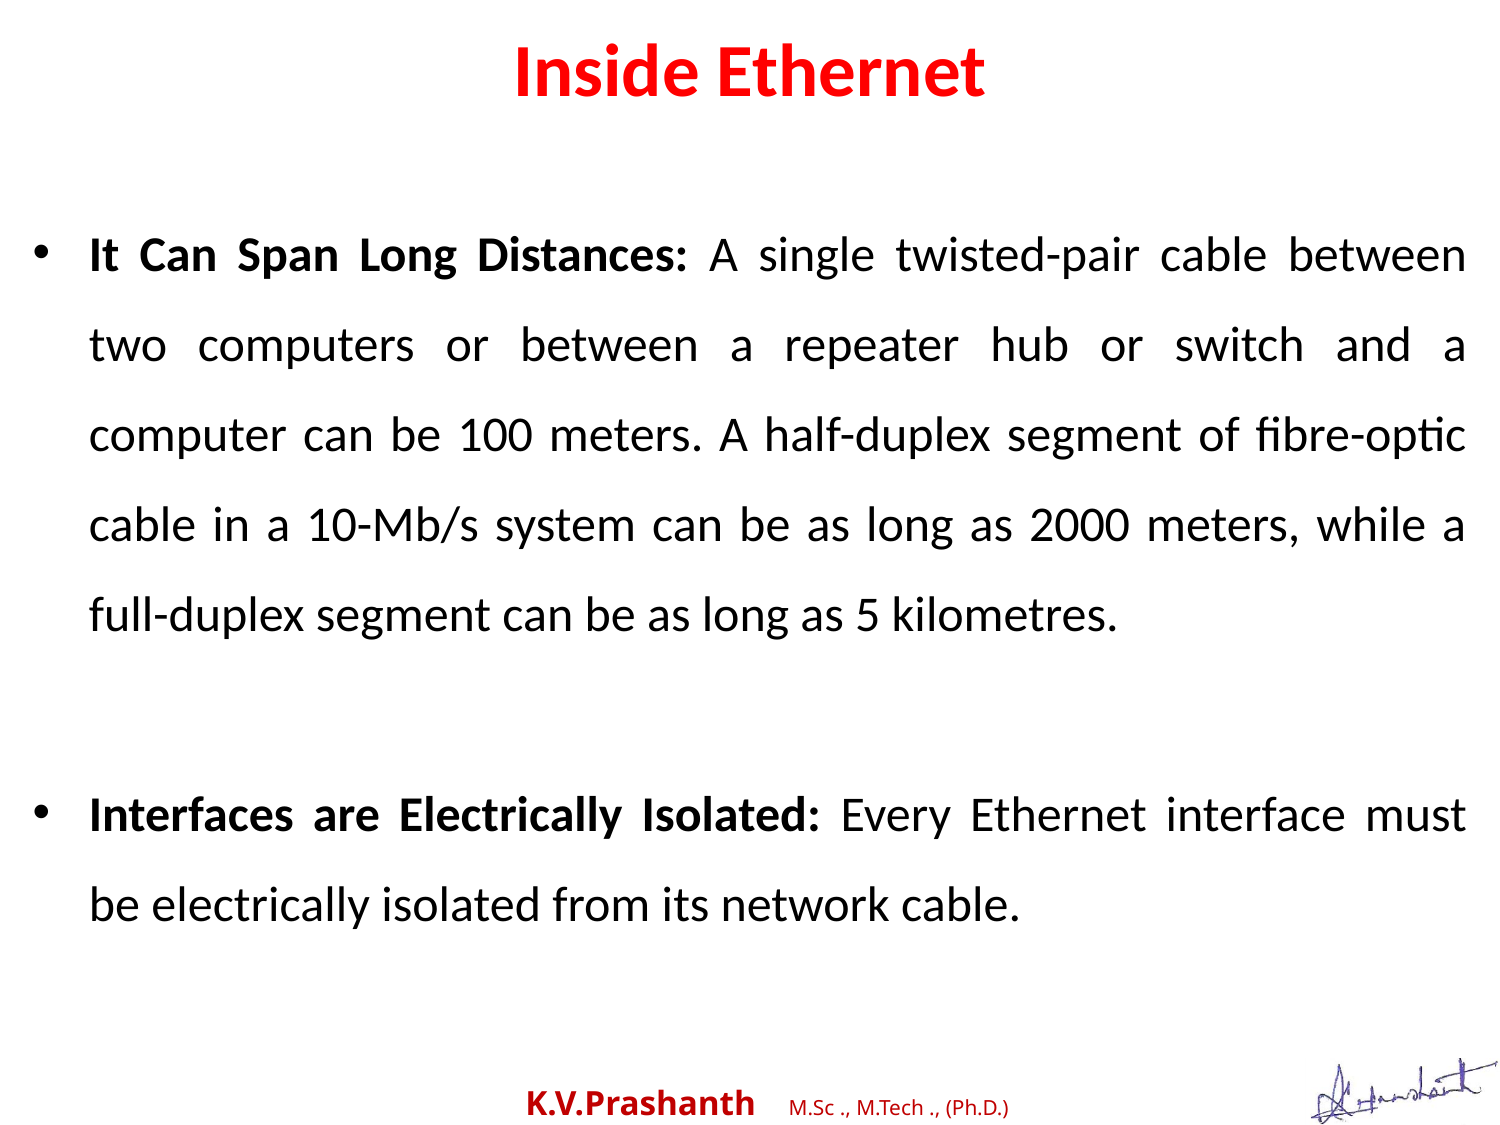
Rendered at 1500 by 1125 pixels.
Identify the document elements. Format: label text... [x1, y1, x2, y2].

title Inside Ethernet [41, 19, 1459, 114]
footer K.V.Prashanth M.Sc ., M.Tech ., (Ph.D.) [488, 1086, 1046, 1119]
list It Can Span Long Distances: A single twisted-pair cable between two computers or between a repeater hub or switch and a computer can be 100 meters. A half-duplex segment of fibre-optic cable in a 10-Mb/s system can be as long as 2000 meters, while a full-duplex segment can be as long as 5 kilometres. Interfaces are Electrically Isolated: Every Ethernet interface must be electrically isolated from its network cable. [17, 113, 1483, 1047]
picture [1304, 1058, 1500, 1125]
